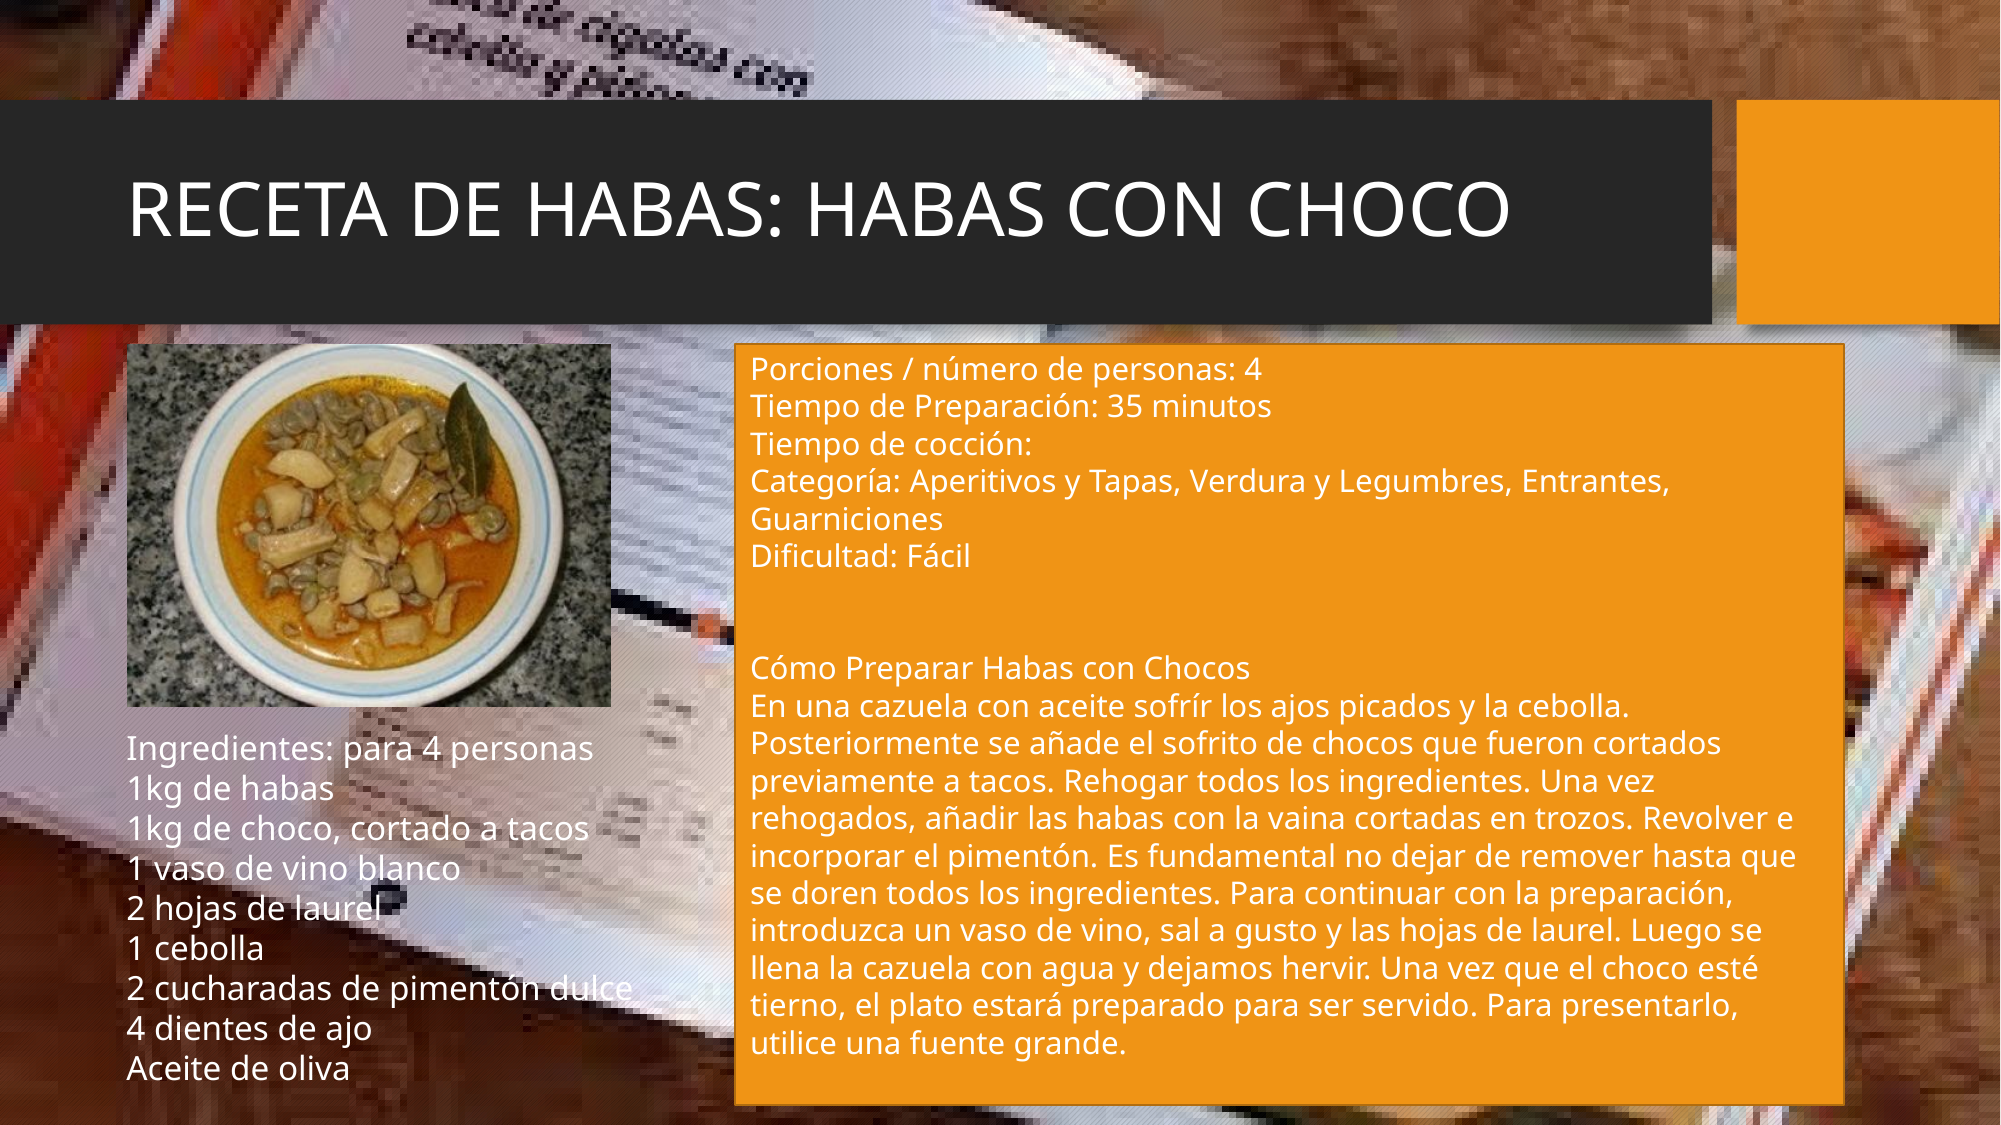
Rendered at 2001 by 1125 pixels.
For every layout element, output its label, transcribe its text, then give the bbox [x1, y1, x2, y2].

title RECETA DE HABAS: HABAS CON CHOCO [111, 123, 1689, 301]
text_box Porciones / número de personas: 4 Tiempo de Preparación: 35 minutos Tiempo de cocción: Categoría: Aperitivos y Tapas, Verdura y Legumbres, Entrantes, Guarniciones Dificultad: Fácil Cómo Preparar Habas con Chocos En una cazuela con aceite sofrír los ajos picados y la cebolla. Posteriormente se añade el sofrito de chocos que fueron cortados previamente a tacos. Rehogar todos los ingredientes. Una vez rehogados, añadir las habas con la vaina cortadas en trozos. Revolver e incorporar el pimentón. Es fundamental no dejar de remover hasta que se doren todos los ingredientes. Para continuar con la preparación, introduzca un vaso de vino, sal a gusto y las hojas de laurel. Luego se llena la cazuela con agua y dejamos hervir. Una vez que el choco esté tierno, el plato estará preparado para ser servido. Para presentarlo, utilice una fuente grande. [734, 343, 1845, 1106]
text_box Ingredientes: para 4 personas 1kg de habas 1kg de choco, cortado a tacos 1 vaso de vino blanco 2 hojas de laurel 1 cebolla 2 cucharadas de pimentón dulce 4 dientes de ajo Aceite de oliva [111, 720, 807, 1095]
picture [0, 0, 2001, 1125]
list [127, 344, 611, 707]
